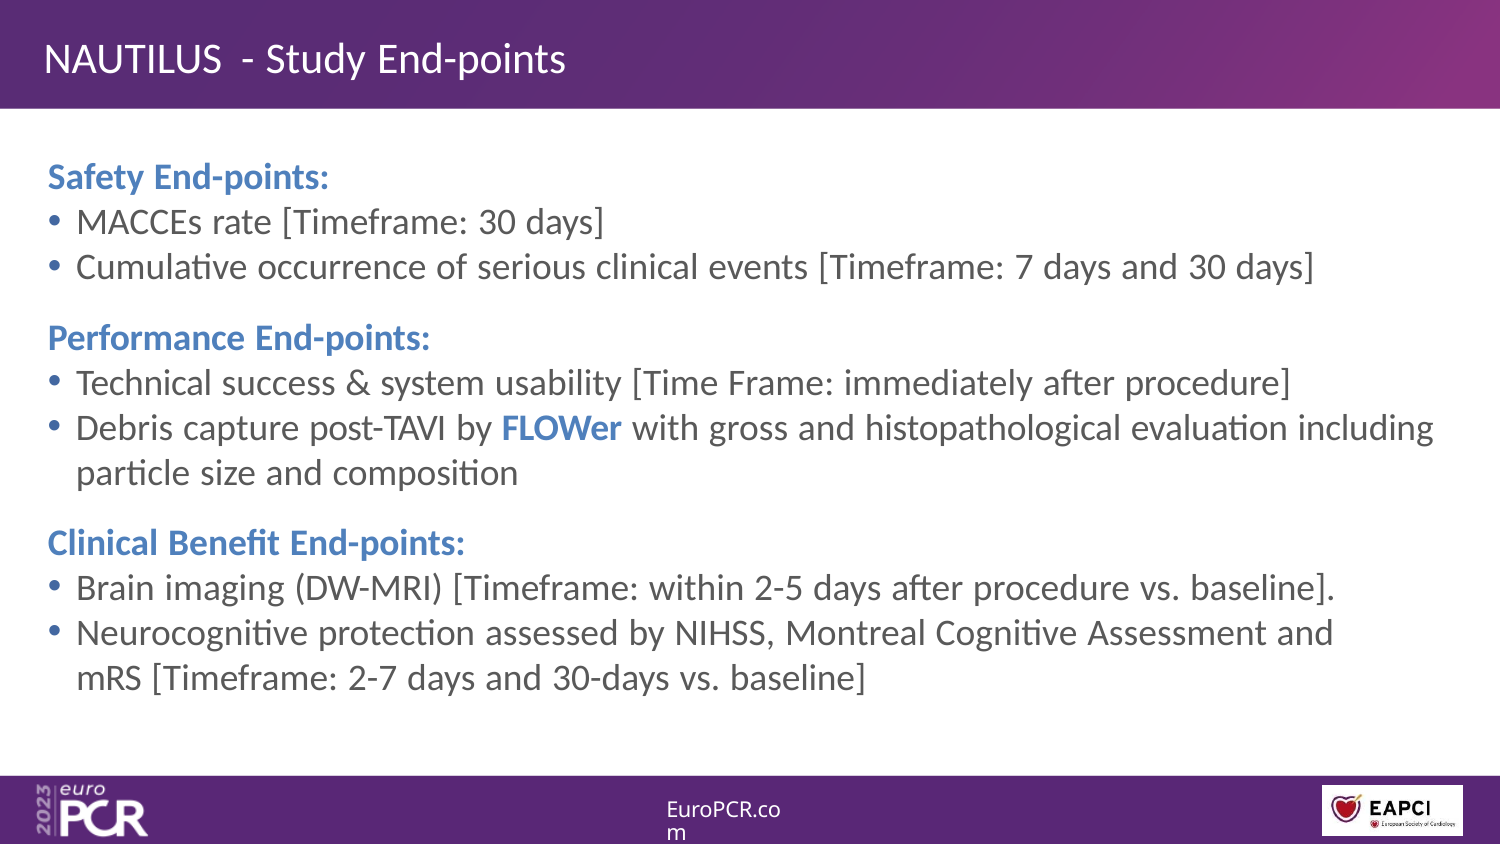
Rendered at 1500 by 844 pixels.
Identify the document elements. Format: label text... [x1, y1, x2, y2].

footer EuroPCR.com [664, 798, 788, 844]
text_box Safety End-points: MACCEs rate [Timeframe: 30 days] Cumulative occurrence of serious clinical events [Timeframe: 7 days and 30 days] Performance End-points: Technical success & system usability [Time Frame: immediately after procedure] Debris capture post-TAVI by FLOWer with gross and histopathological evaluation including particle size and composition Clinical Benefit End-points: Brain imaging (DW-MRI) [Timeframe: within 2-5 days after procedure vs. baseline]. Neurocognitive protection assessed by NIHSS, Montreal Cognitive Assessment and mRS [Timeframe: 2-7 days and 30-days vs. baseline] [45, 150, 1442, 698]
title NAUTILUS - Study End-points [37, 27, 951, 171]
picture [0, 0, 1500, 844]
